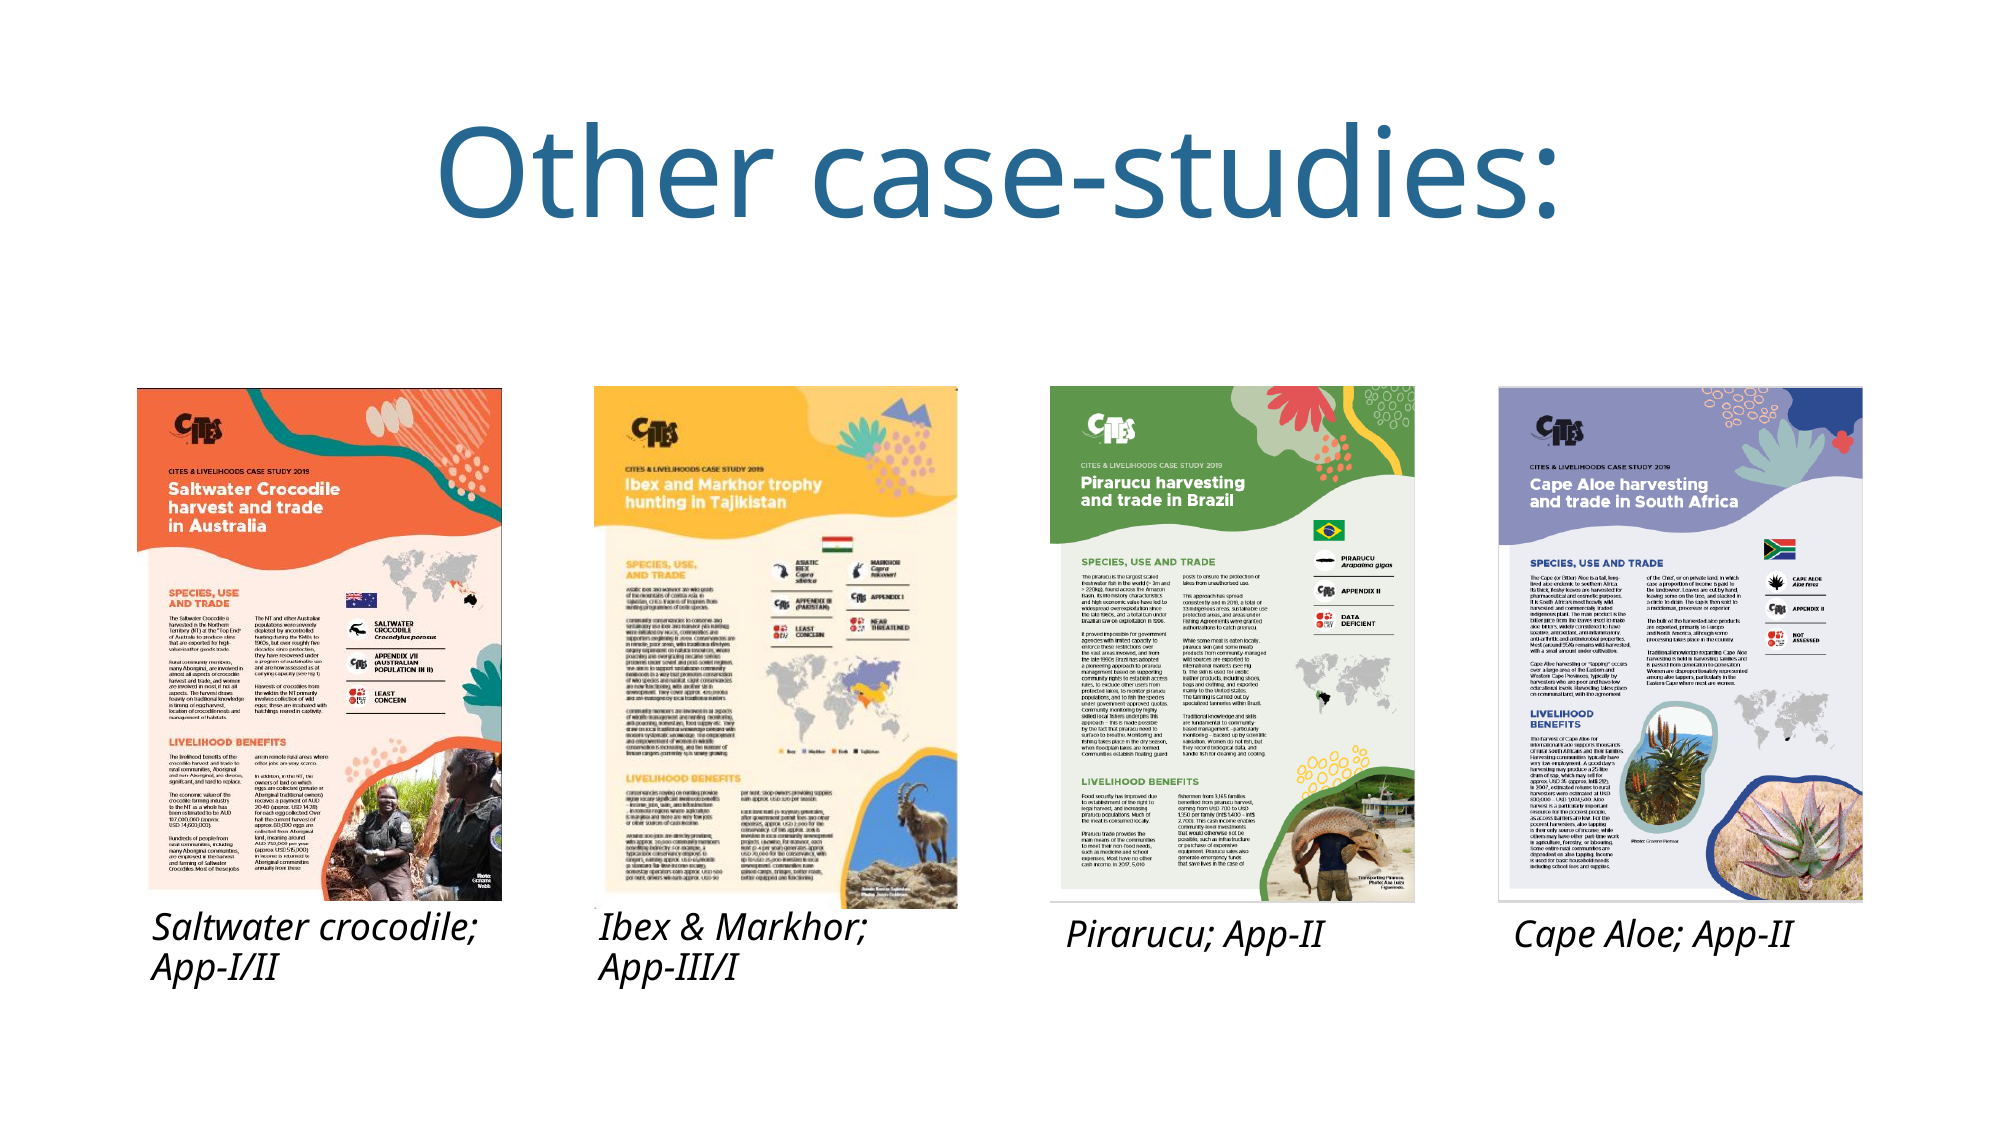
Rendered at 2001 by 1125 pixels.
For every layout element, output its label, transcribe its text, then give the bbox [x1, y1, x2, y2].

text_box Other case-studies: [137, 59, 1863, 252]
text_box Cape Aloe; App-II [1498, 908, 1863, 964]
picture [1498, 386, 1863, 904]
text_box Pirarucu; App-II [1050, 908, 1415, 964]
picture [1050, 386, 1415, 904]
picture [594, 386, 958, 909]
text_box Ibex & Markhor; App-III/I [584, 900, 949, 997]
picture [137, 388, 502, 901]
text_box Saltwater crocodile; App-I/II [137, 901, 502, 997]
